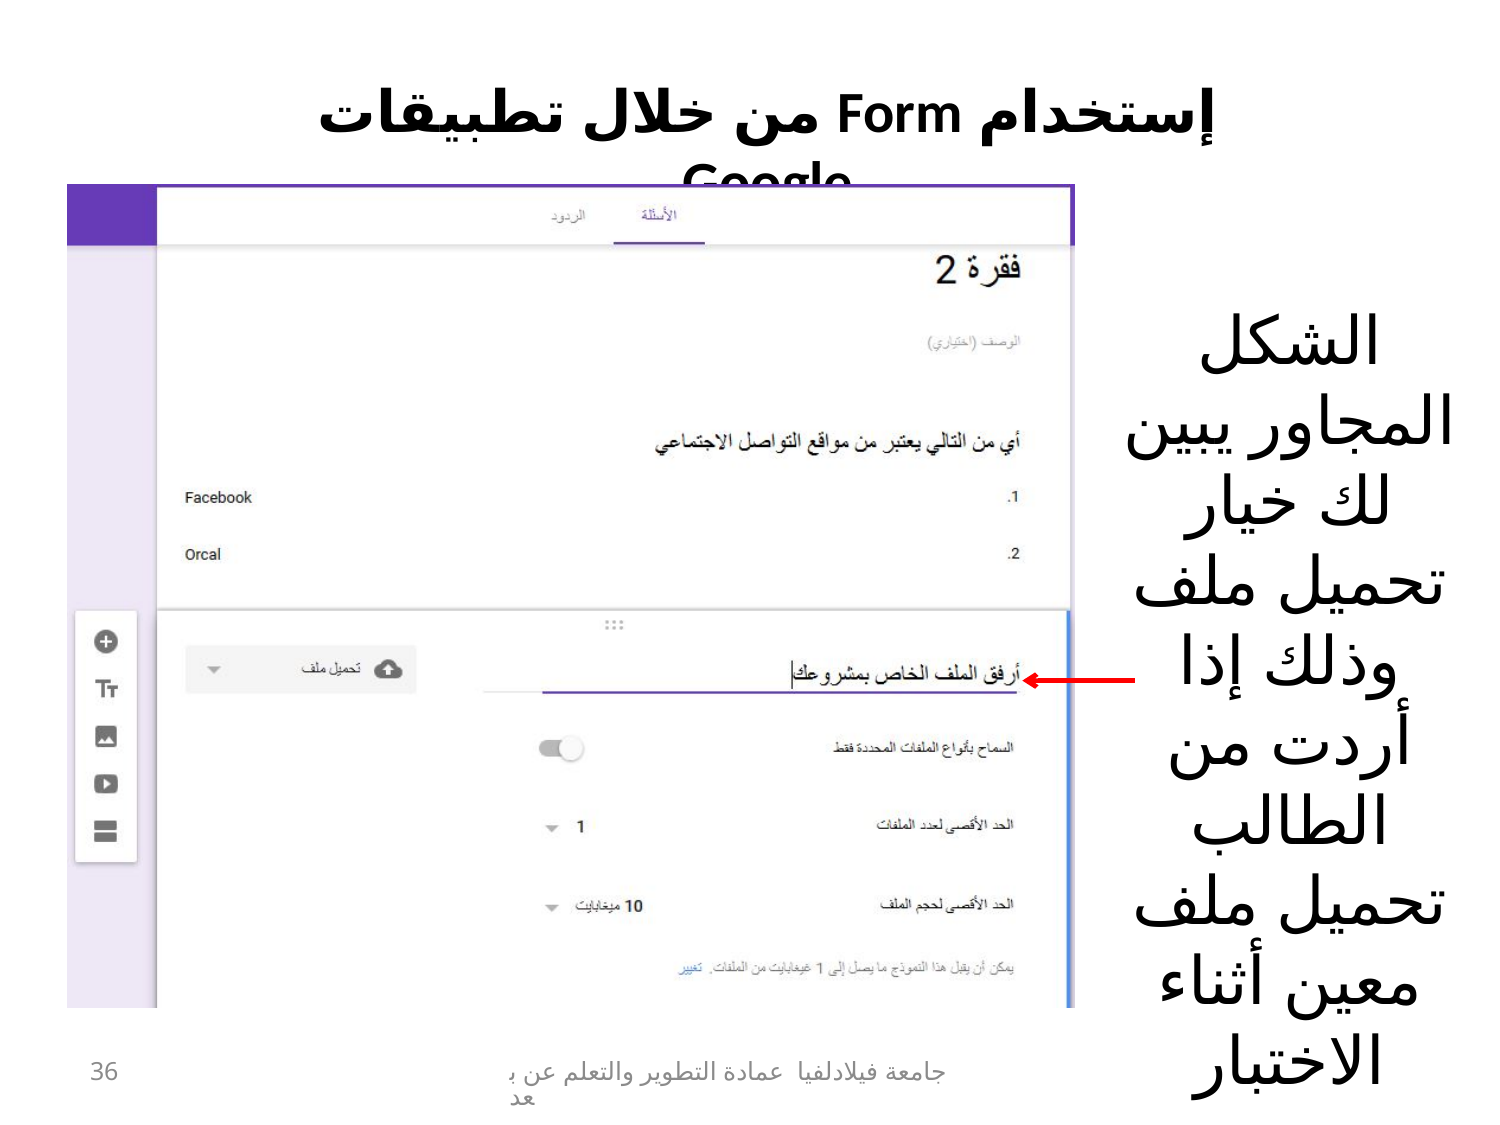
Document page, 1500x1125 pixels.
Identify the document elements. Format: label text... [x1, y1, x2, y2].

picture [67, 184, 1075, 1008]
text_box الشكل المجاور يبين لك خيار تحميل ملف وذلك إذا أردت من الطالب تحميل ملف معين أثناء الاختبار [1107, 290, 1472, 1106]
slide_number 36 [75, 1042, 425, 1103]
text_box إستخدام Form من خلال تطبيقات Google [230, 66, 1306, 221]
footer جامعة فيلادلفيا عمادة التطوير والتعلم عن بعد [512, 1042, 988, 1103]
